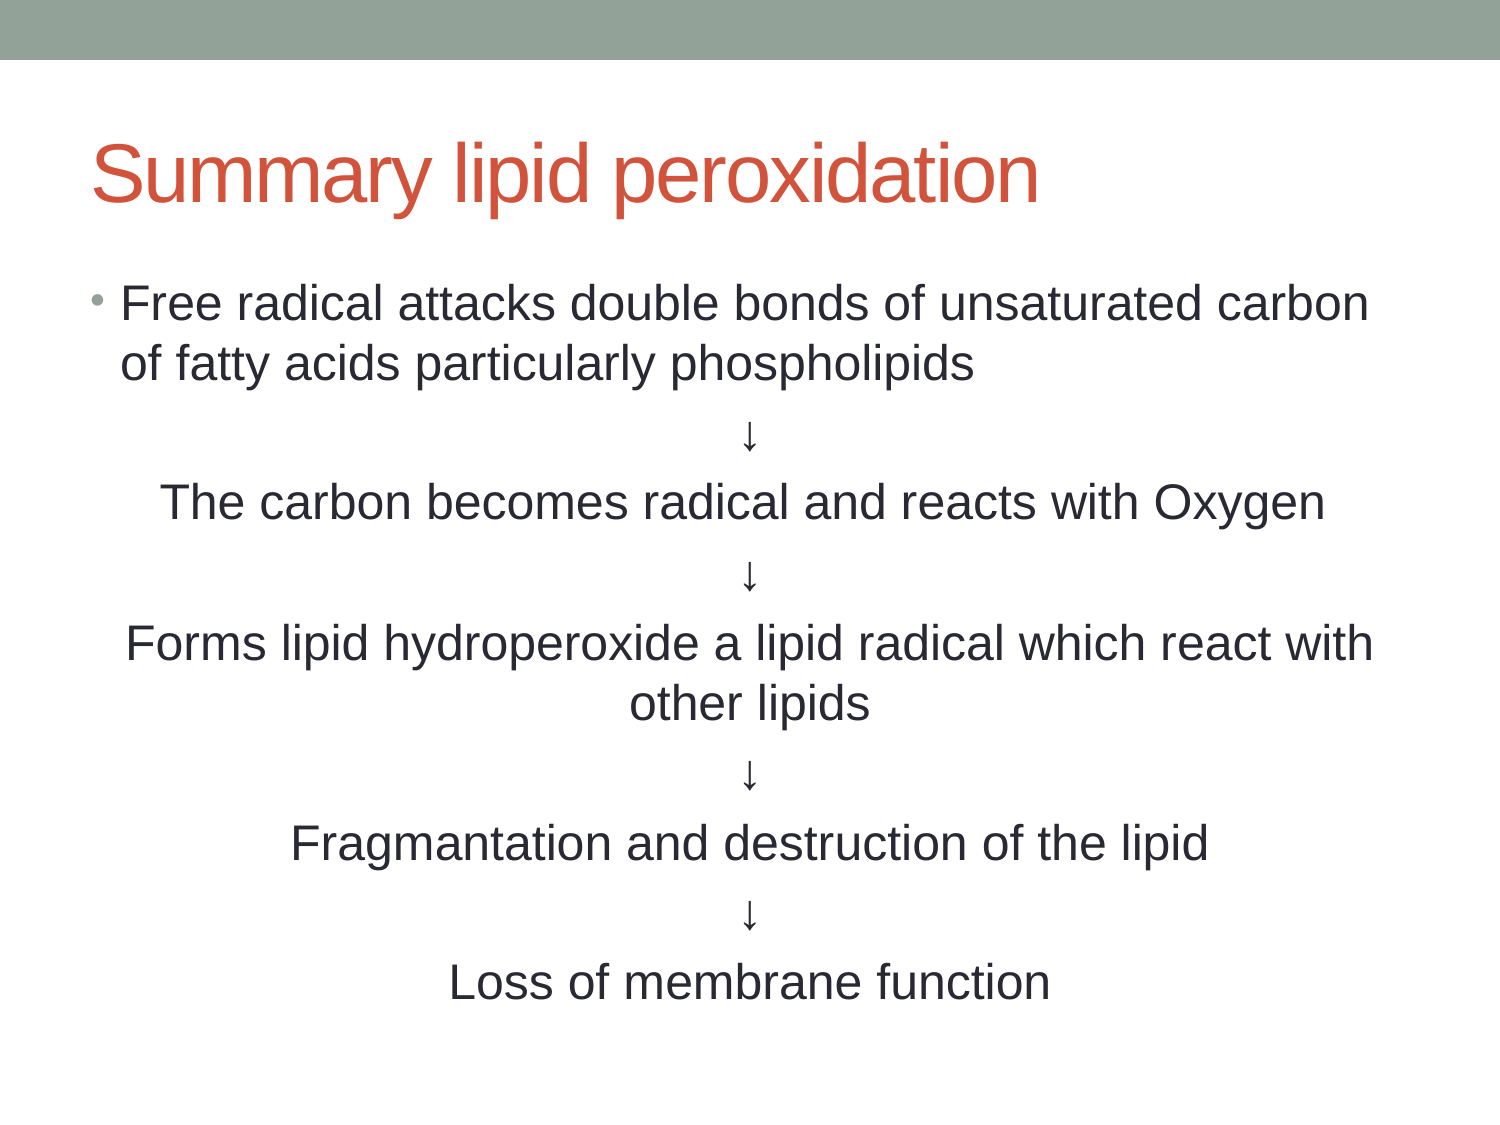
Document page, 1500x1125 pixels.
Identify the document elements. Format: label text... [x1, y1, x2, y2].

list Free radical attacks double bonds of unsaturated carbon of fatty acids particularly phospholipids ↓ The carbon becomes radical and reacts with Oxygen ↓ Forms lipid hydroperoxide a lipid radical which react with other lipids ↓ Fragmantation and destruction of the lipid ↓ Loss of membrane function [75, 262, 1425, 1063]
title Summary lipid peroxidation [75, 87, 1425, 250]
